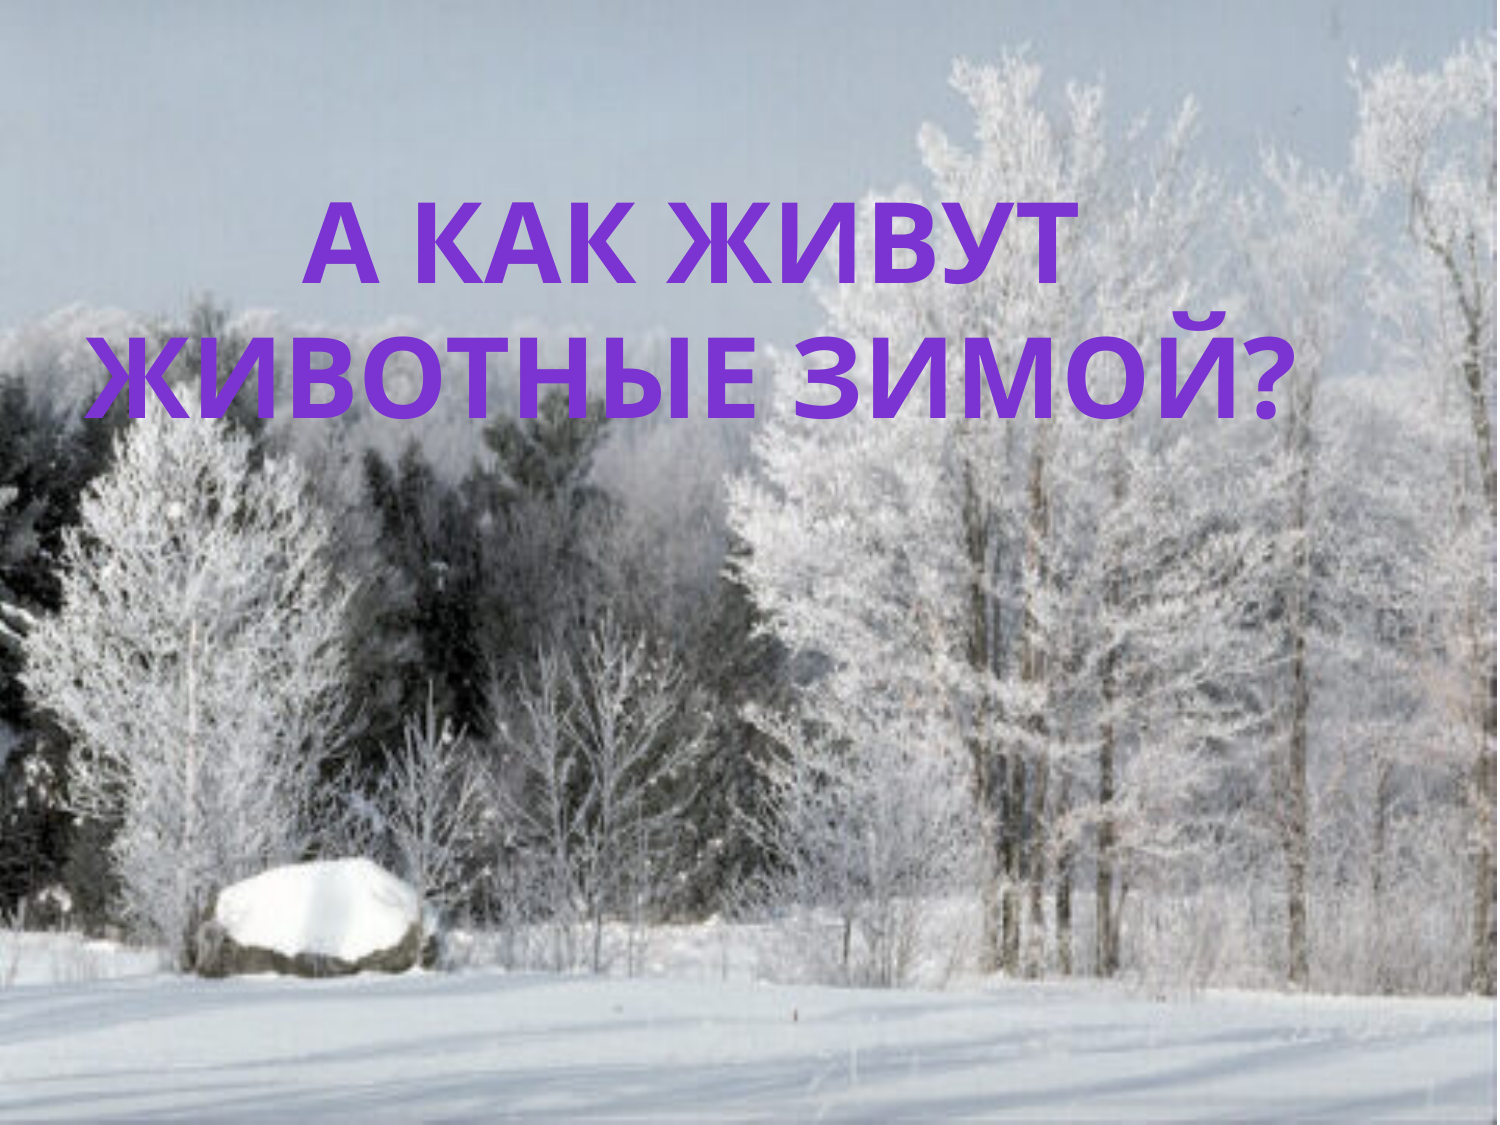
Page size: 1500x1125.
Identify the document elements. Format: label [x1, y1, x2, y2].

list [0, 0, 1497, 1125]
